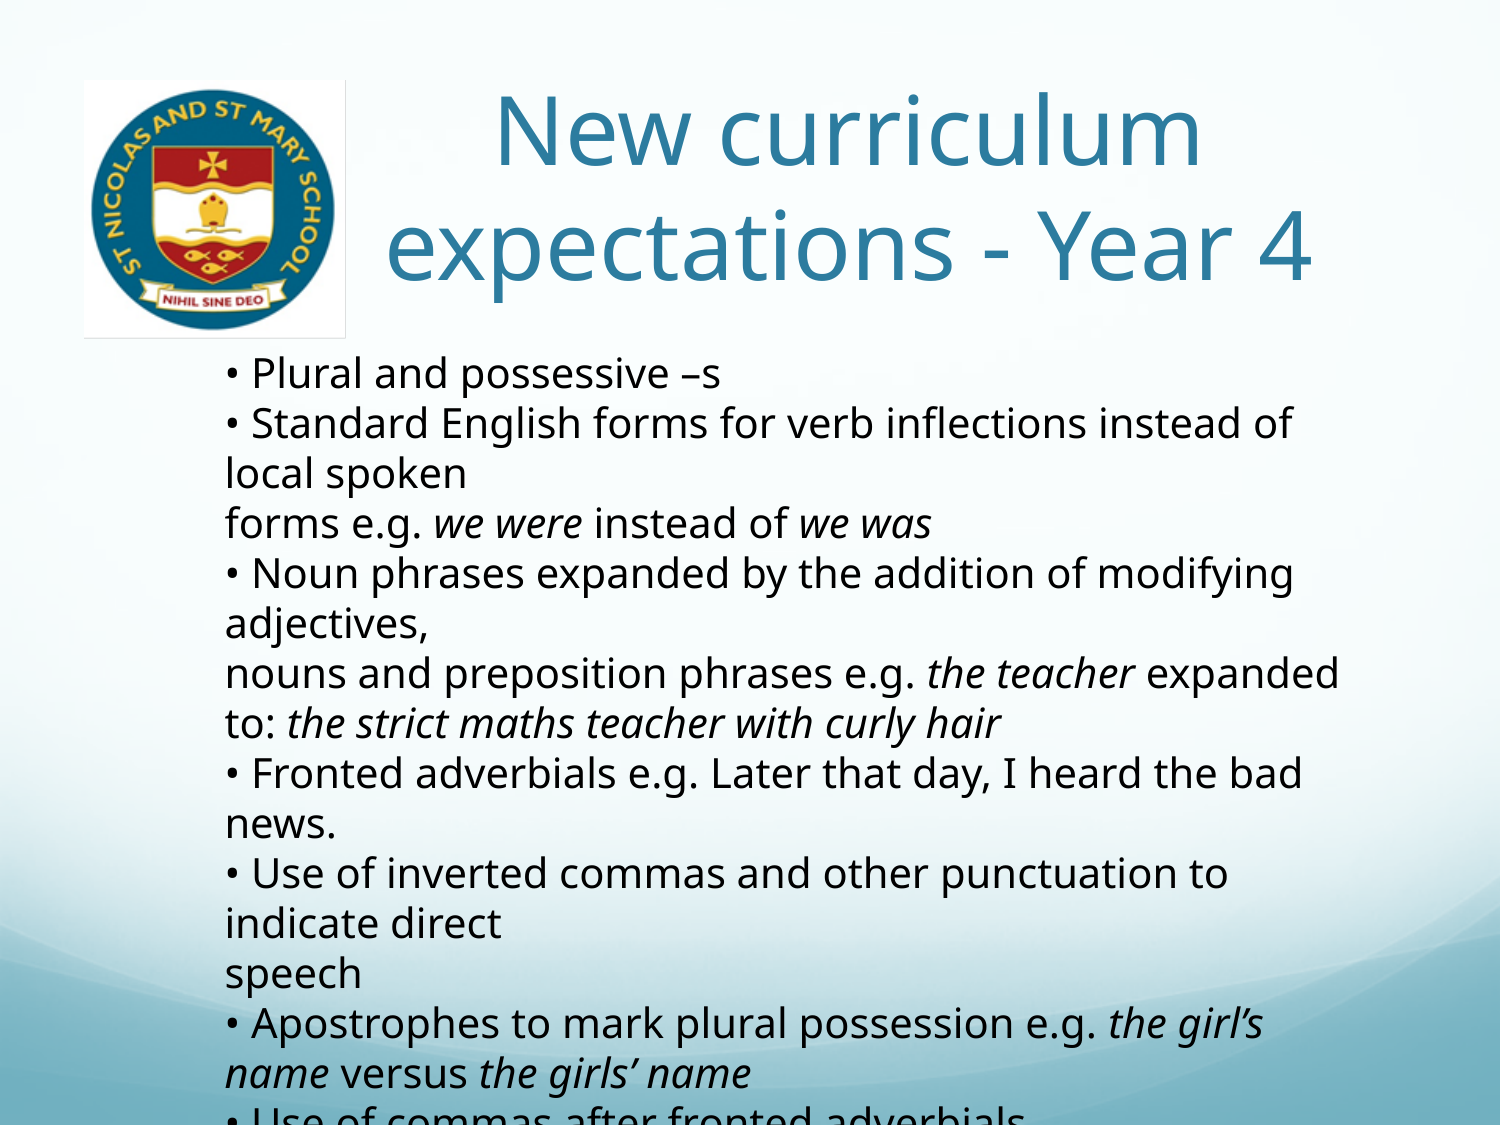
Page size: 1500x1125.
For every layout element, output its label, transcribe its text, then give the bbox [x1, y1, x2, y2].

text_box [403, 56, 1474, 340]
text_box • Plural and possessive –s • Standard English forms for verb inflections instead of local spoken forms e.g. we were instead of we was • Noun phrases expanded by the addition of modifying adjectives, nouns and preposition phrases e.g. the teacher expanded to: the strict maths teacher with curly hair • Fronted adverbials e.g. Later that day, I heard the bad news. • Use of inverted commas and other punctuation to indicate direct speech • Apostrophes to mark plural possession e.g. the girl’s name versus the girls’ name • Use of commas after fronted adverbials [209, 339, 1378, 1125]
picture [84, 79, 350, 341]
title New curriculum expectations - Year 4 [360, 89, 1410, 307]
